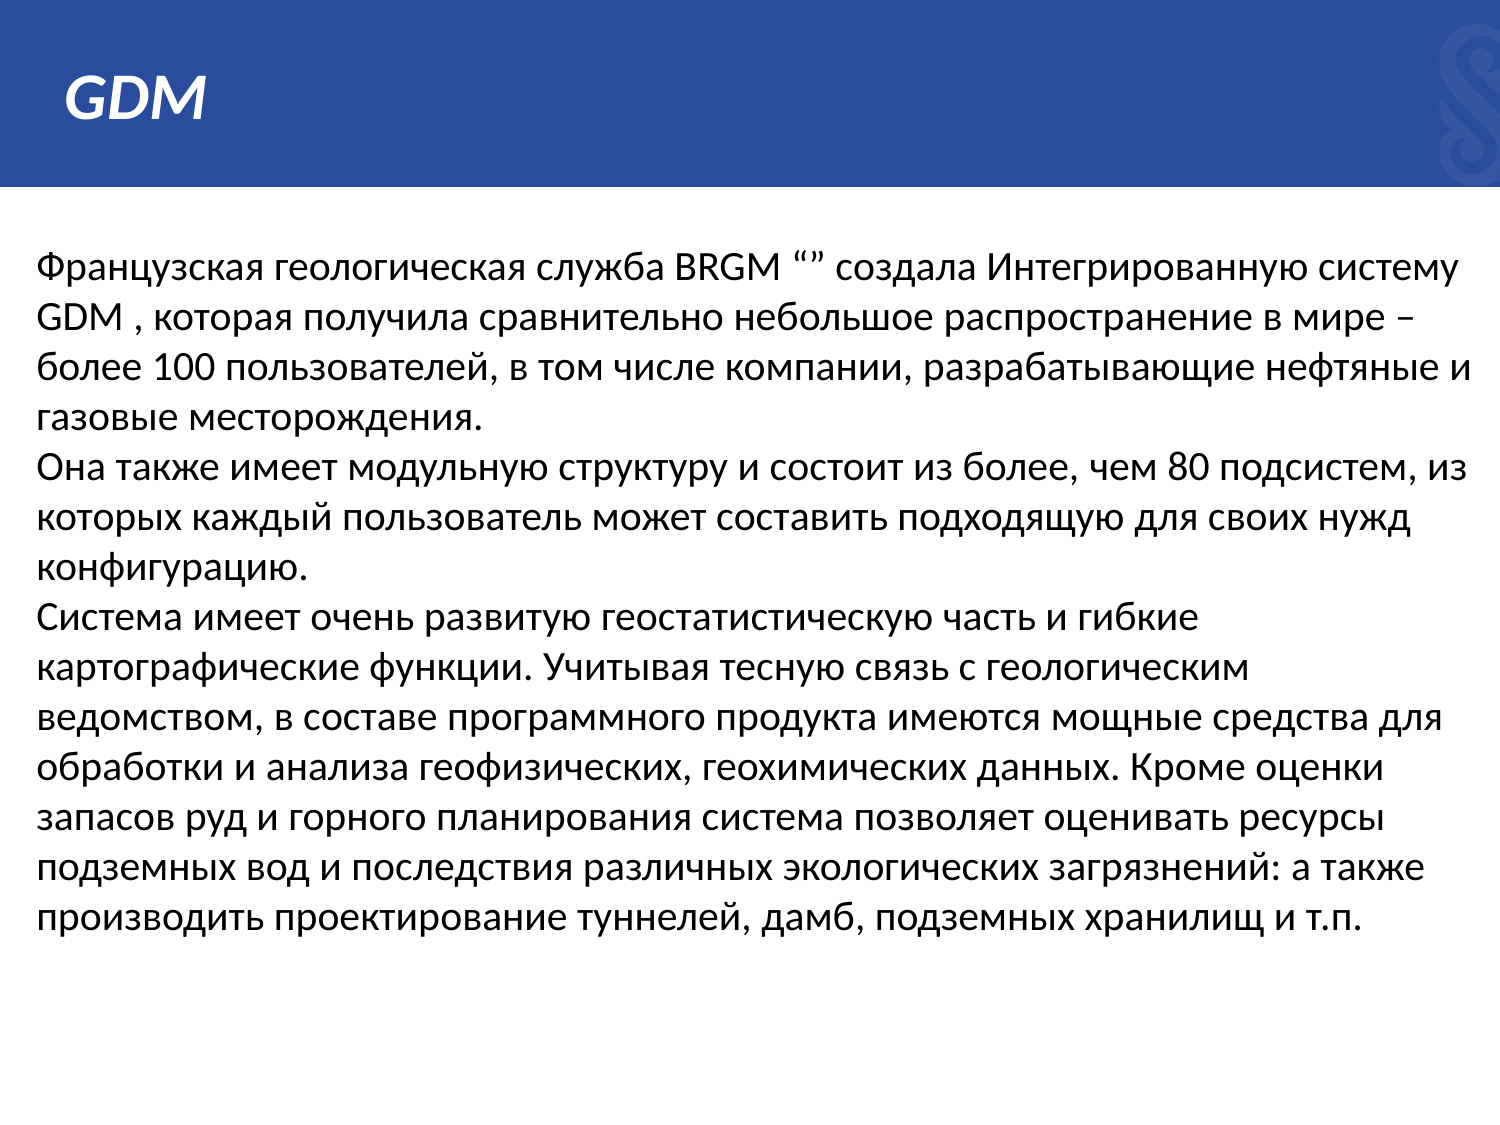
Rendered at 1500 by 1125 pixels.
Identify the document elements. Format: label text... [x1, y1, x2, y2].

title GDM [49, 52, 1387, 143]
text_box Французская геологическая служба BRGM “” создала Интегрированную систему GDM , которая получила сравнительно небольшое распространение в мире – более 100 пользователей, в том числе компании, разрабатывающие нефтяные и газовые месторождения. Она также имеет модульную структуру и состоит из более, чем 80 подсистем, из которых каждый пользователь может составить подходящую для своих нужд конфигурацию. Система имеет очень развитую геостатистическую часть и гибкие картографические функции. Учитывая тесную связь с геологическим ведомством, в составе программного продукта имеются мощные средства для обработки и анализа геофизических, геохимических данных. Кроме оценки запасов руд и горного планирования система позволяет оценивать ресурсы подземных вод и последствия различных экологических загрязнений: а также производить проектирование туннелей, дамб, подземных хранилищ и т.п. [21, 231, 1500, 1047]
picture [0, 0, 1500, 1125]
